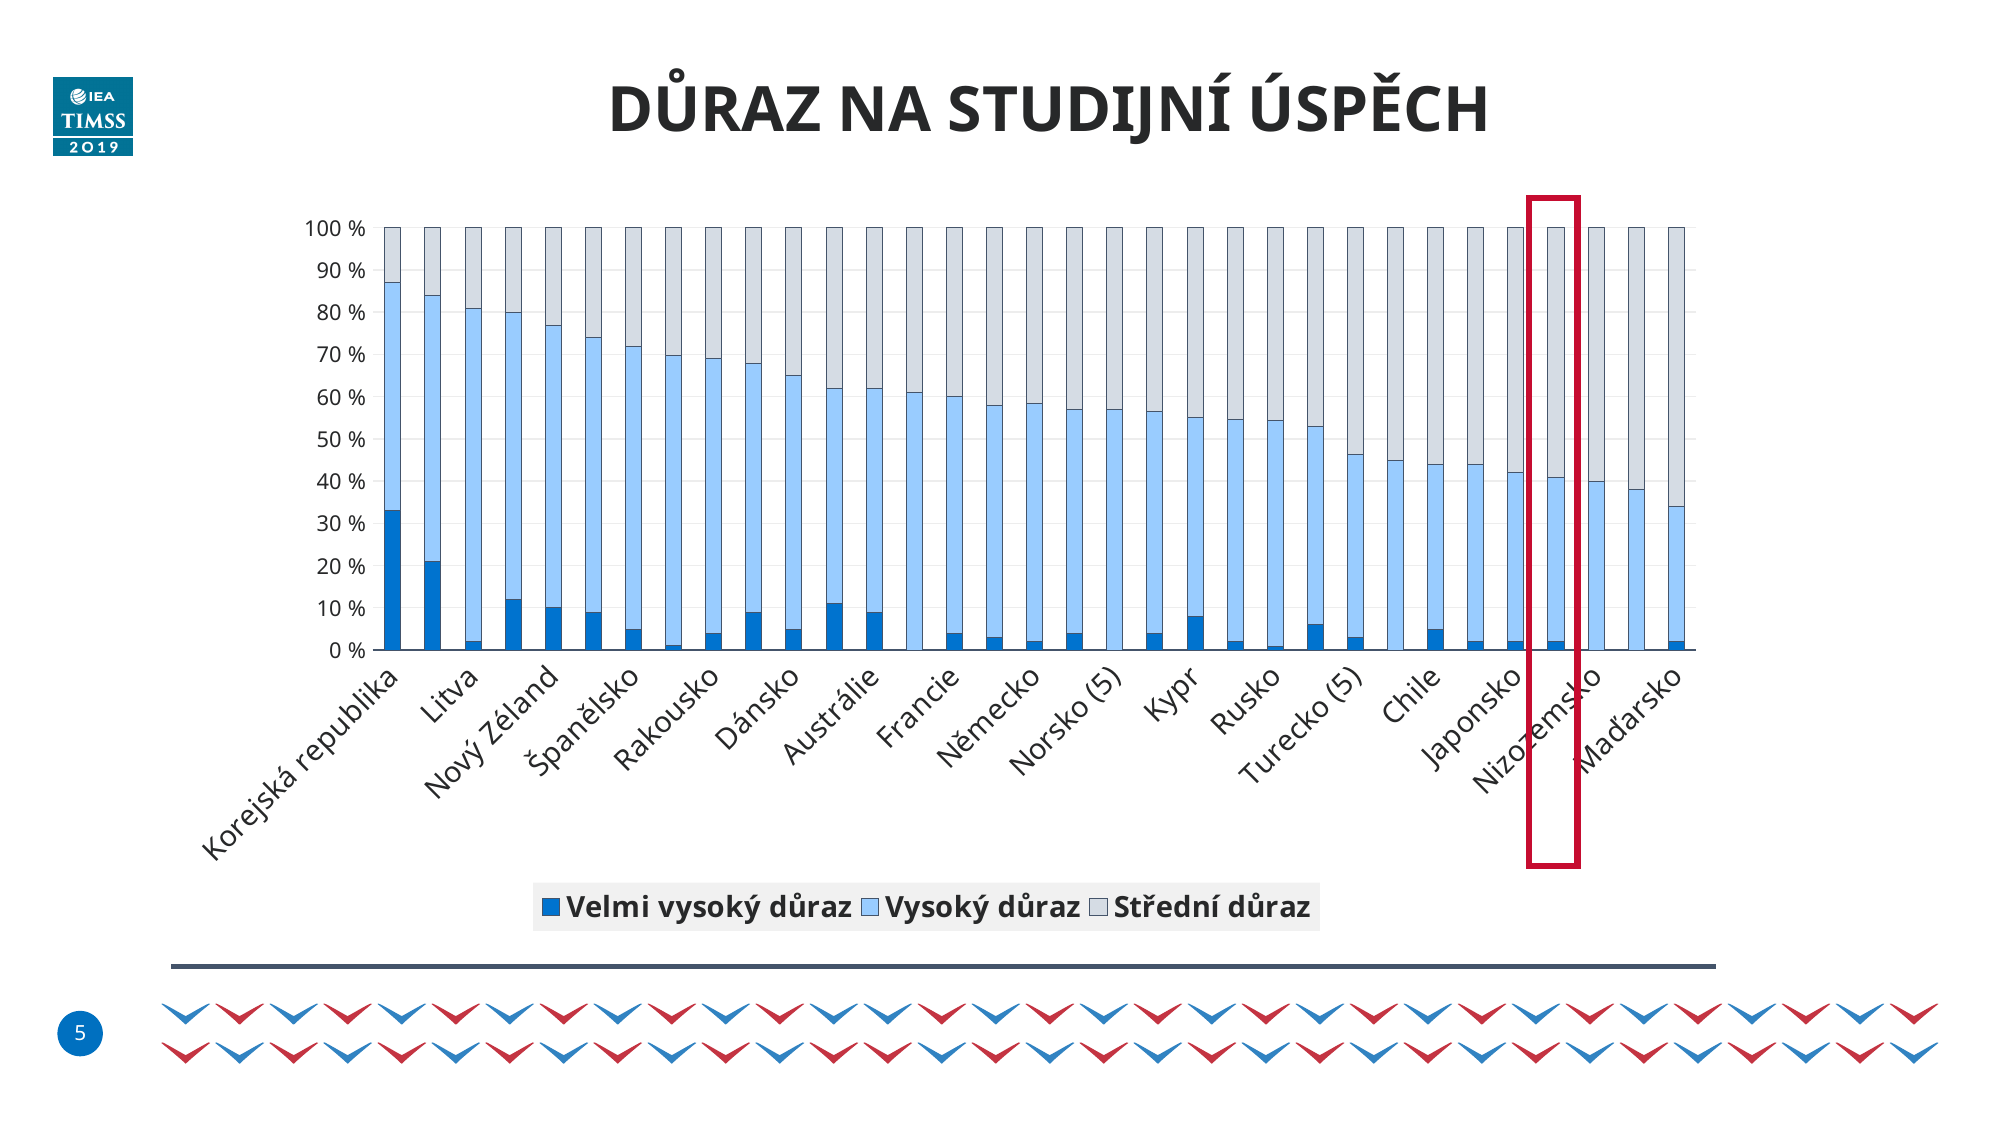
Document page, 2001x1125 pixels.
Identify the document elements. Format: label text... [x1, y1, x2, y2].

picture [87, 116, 95, 126]
title DŮRAZ NA STUDIJNÍ ÚSPĚCH [161, 77, 1939, 146]
picture [117, 116, 124, 126]
chart [161, 197, 1728, 949]
picture [62, 114, 74, 127]
picture [106, 115, 113, 126]
picture [71, 89, 85, 104]
picture [96, 115, 101, 127]
picture [95, 93, 101, 100]
